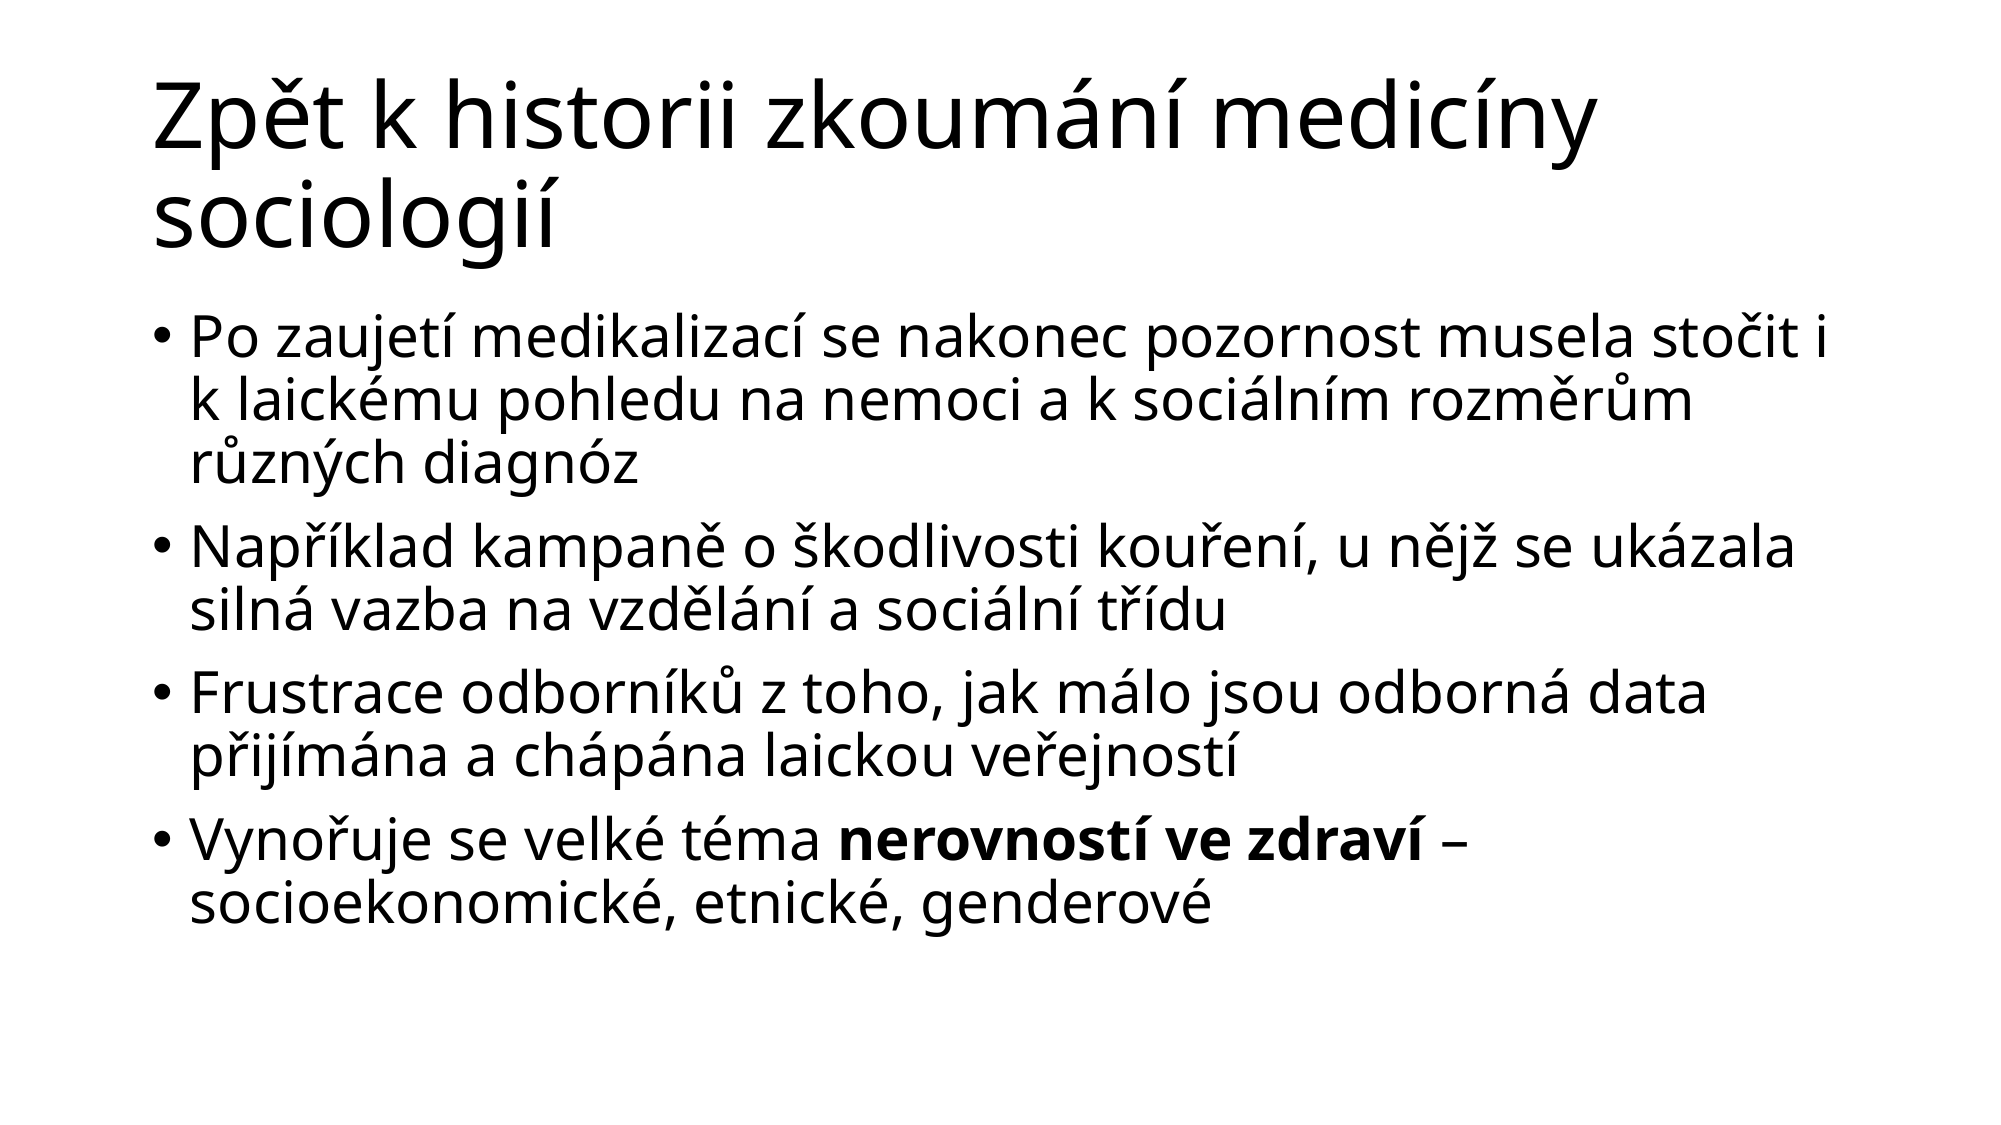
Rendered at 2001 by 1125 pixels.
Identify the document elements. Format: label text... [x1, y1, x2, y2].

list Po zaujetí medikalizací se nakonec pozornost musela stočit i k laickému pohledu na nemoci a k sociálním rozměrům různých diagnóz Například kampaně o škodlivosti kouření, u nějž se ukázala silná vazba na vzdělání a sociální třídu Frustrace odborníků z toho, jak málo jsou odborná data přijímána a chápána laickou veřejností Vynořuje se velké téma nerovností ve zdraví – socioekonomické, etnické, genderové [137, 299, 1863, 1014]
title Zpět k historii zkoumání medicíny sociologií [137, 59, 1863, 278]
